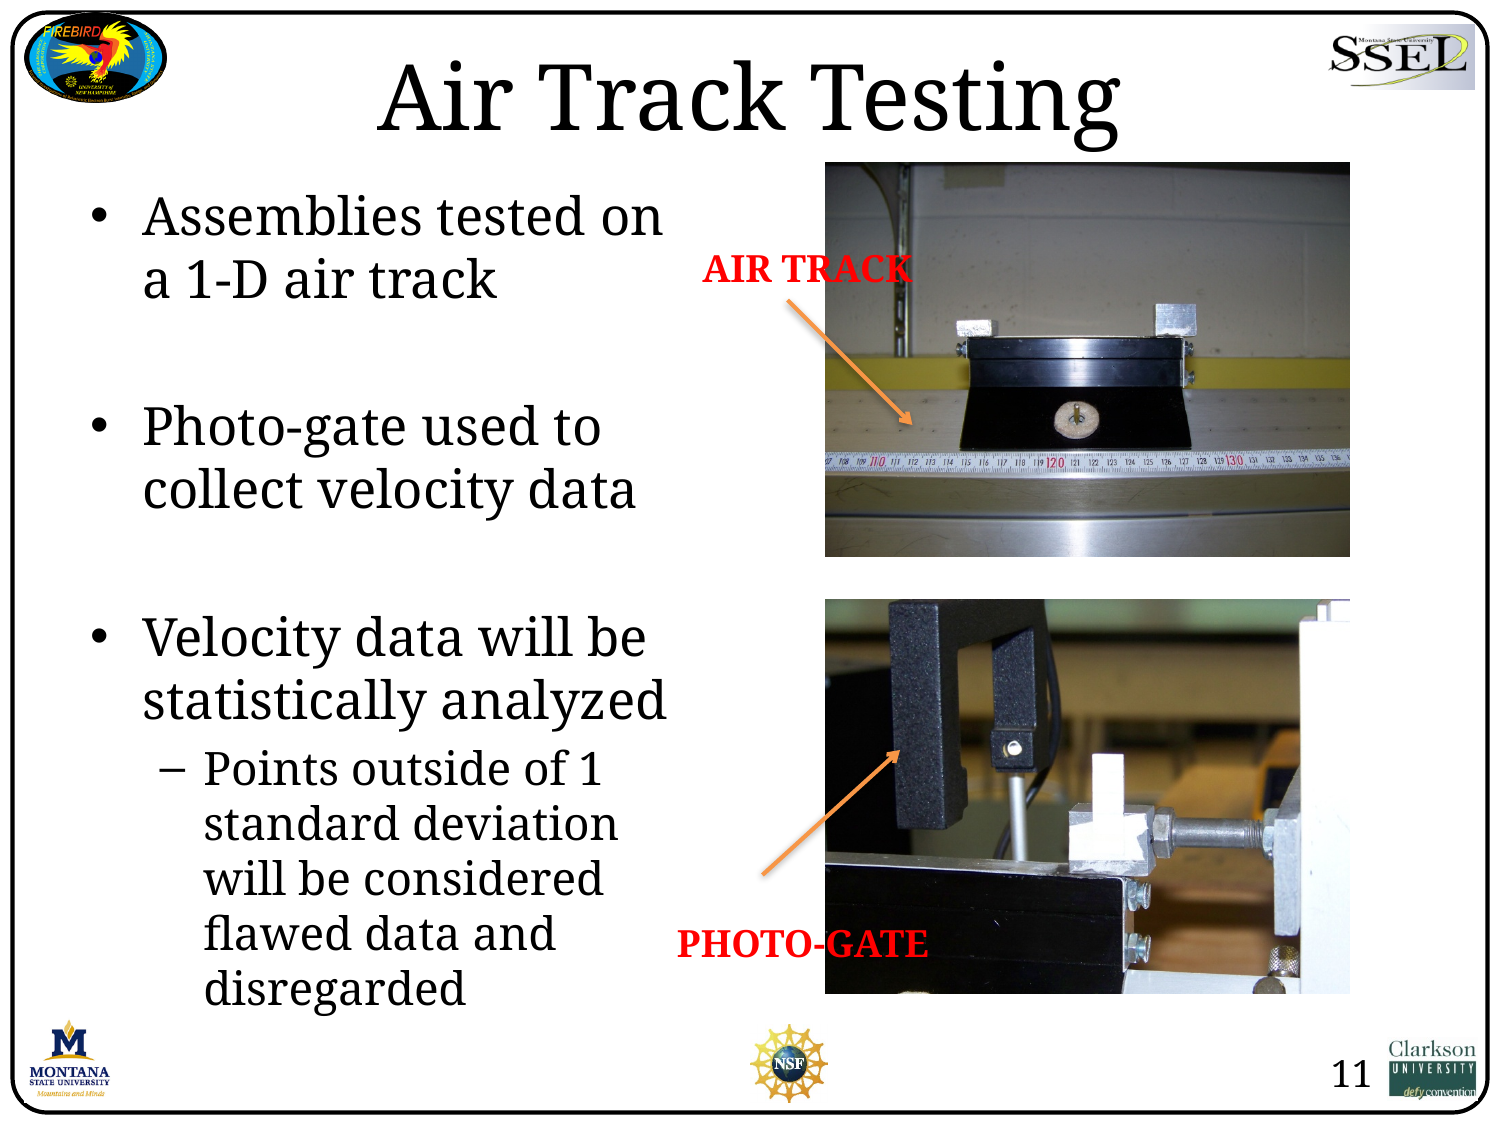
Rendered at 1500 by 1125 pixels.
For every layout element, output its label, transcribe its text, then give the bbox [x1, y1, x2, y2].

picture [24, 12, 167, 103]
picture [824, 162, 1351, 557]
list Assemblies tested on a 1-D air track Photo-gate used to collect velocity data Velocity data will be statistically analyzed Points outside of 1 standard deviation will be considered flawed data and disregarded [75, 174, 713, 1025]
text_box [762, 749, 901, 876]
slide_number 11 [1074, 1042, 1388, 1103]
title Air Track Testing [174, 0, 1325, 188]
picture [1325, 24, 1475, 90]
picture [750, 1024, 828, 1103]
picture [1387, 1037, 1478, 1101]
text_box PHOTO-GATE [662, 912, 819, 973]
text_box AIR TRACK [687, 237, 819, 298]
picture [824, 599, 1351, 994]
picture [24, 1012, 115, 1103]
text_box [787, 299, 913, 426]
